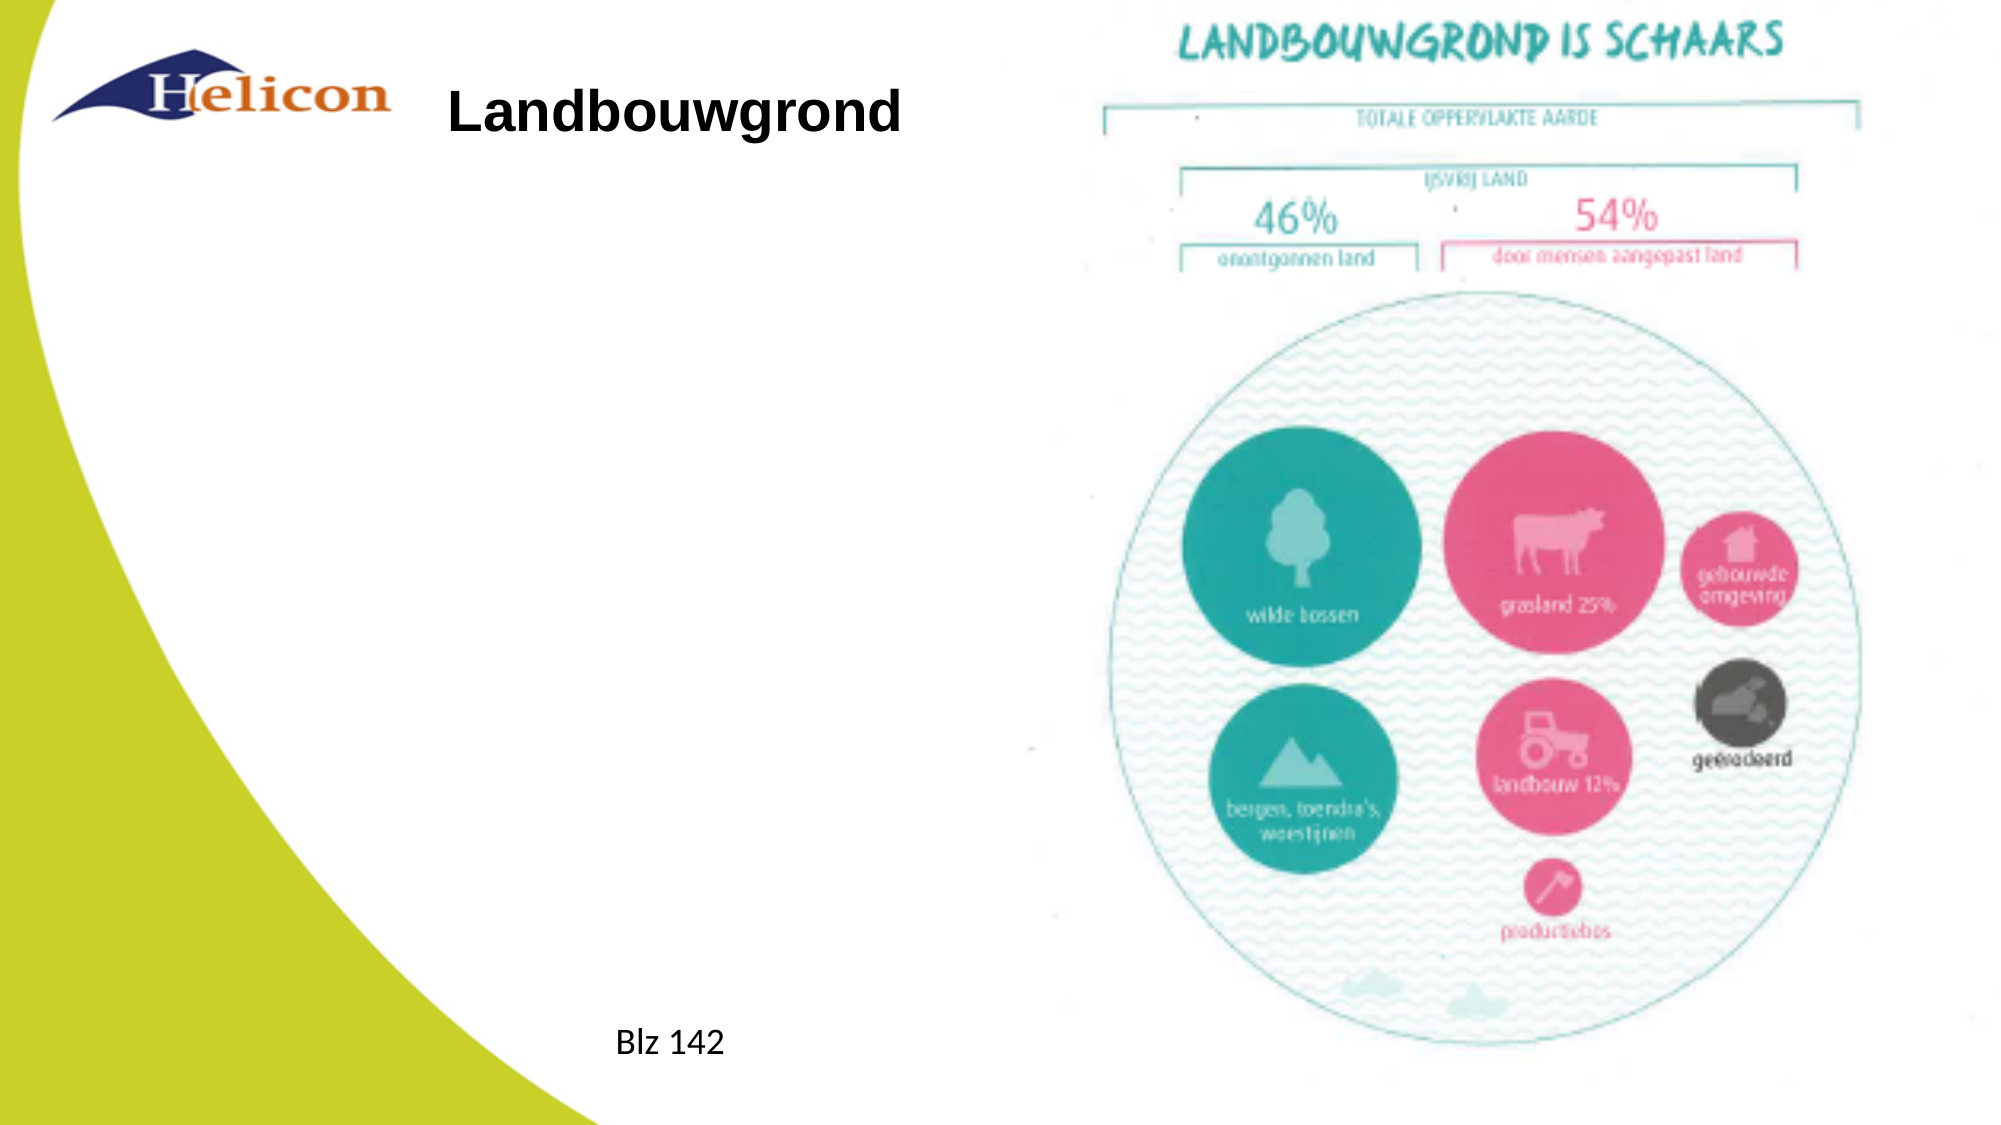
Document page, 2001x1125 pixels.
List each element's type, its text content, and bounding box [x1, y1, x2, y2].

title Landbouwgrond [432, 54, 994, 161]
picture [0, 0, 2000, 1125]
text_box Blz 142 [600, 1009, 945, 1070]
